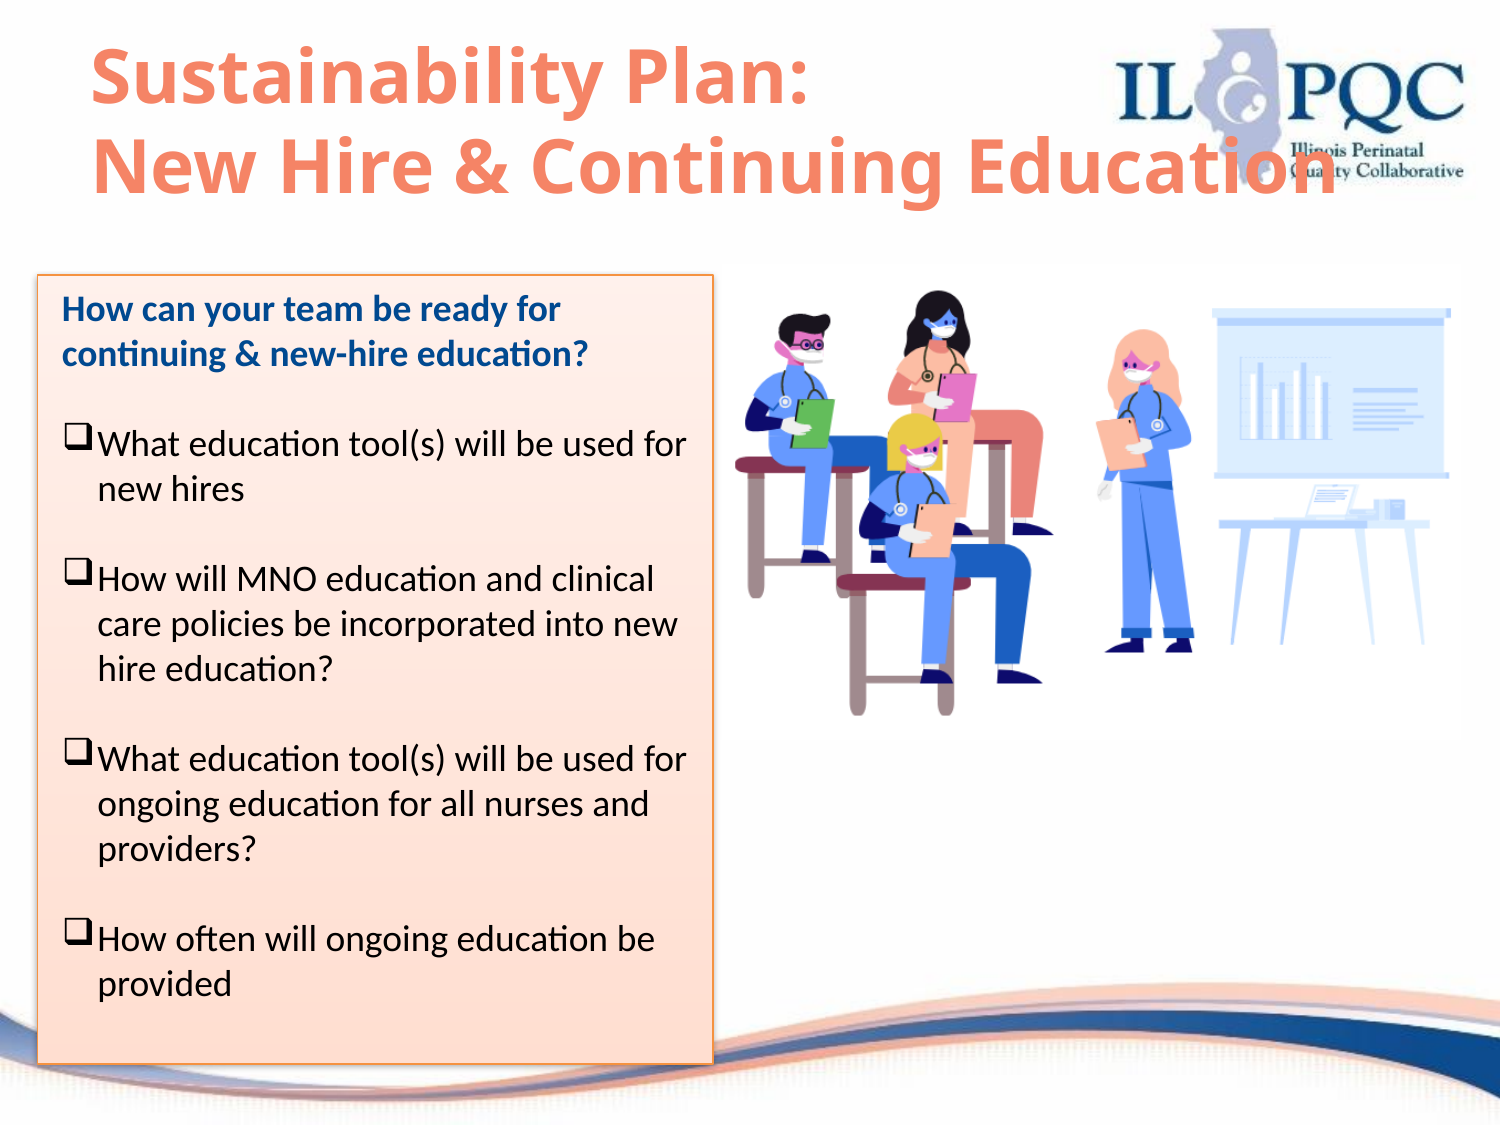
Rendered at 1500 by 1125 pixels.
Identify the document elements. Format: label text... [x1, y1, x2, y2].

text_box [37, 274, 714, 1065]
picture [0, 0, 1500, 1125]
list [721, 264, 1461, 740]
text_box How can your team be ready for continuing & new-hire education? What education tool(s) will be used for new hires How will MNO education and clinical care policies be incorporated into new hire education? What education tool(s) will be used for ongoing education for all nurses and providers? How often will ongoing education be provided [47, 276, 714, 1056]
title Sustainability Plan: New Hire & Continuing Education [75, 24, 1425, 213]
